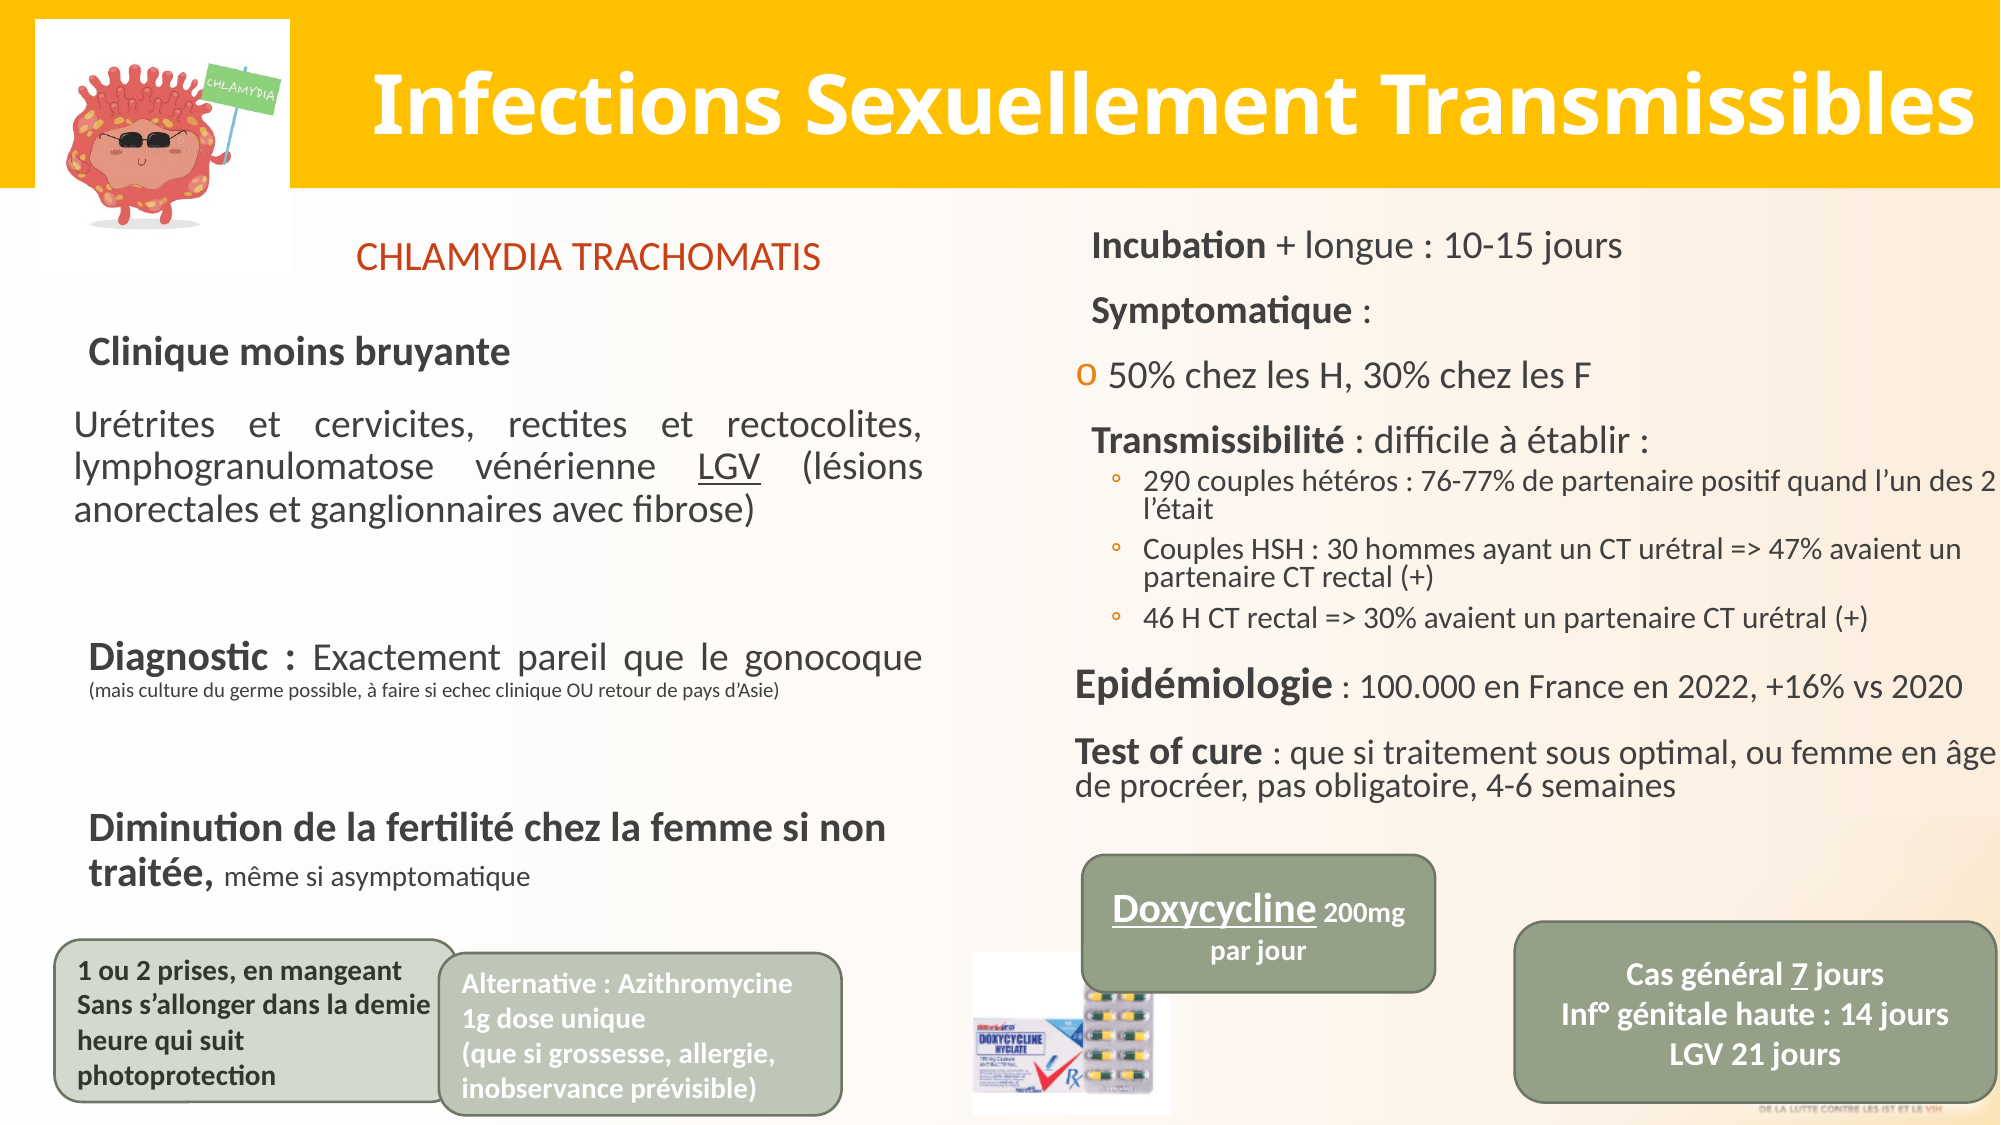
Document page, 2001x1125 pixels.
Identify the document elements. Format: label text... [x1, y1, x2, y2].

picture [35, 19, 290, 274]
list Chlamydia Trachomatis [168, 220, 1019, 294]
list Clinique moins bruyante Urétrites et cervicites, rectites et rectocolites, lymphogranulomatose vénérienne LGV (lésions anorectales et ganglionnaires avec fibrose) Diagnostic : Exactement pareil que le gonocoque (mais culture du germe possible, à faire si echec clinique OU retour de pays d’Asie) Diminution de la fertilité chez la femme si non traitée, même si asymptomatique [73, 321, 924, 920]
text_box Alternative : Azithromycine 1g dose unique (que si grossesse, allergie, inobservance prévisible) [437, 951, 843, 1117]
picture [972, 952, 1172, 1115]
text_box Cas général 7 jours Inf° génitale haute : 14 jours LGV 21 jours [1513, 920, 1998, 1104]
text_box Doxycycline 200mg par jour [1080, 853, 1437, 994]
title Infections Sexuellement Transmissibles [350, 0, 2000, 162]
text_box 1 ou 2 prises, en mangeant Sans s’allonger dans la demie heure qui suit photoprotection [53, 938, 456, 1104]
list Incubation + longue : 10-15 jours Symptomatique : 50% chez les H, 30% chez les F Transmissibilité : difficile à établir : 290 couples hétéros : 76-77% de partenaire positif quand l’un des 2 l’était Couples HSH : 30 hommes ayant un CT urétral => 47% avaient un partenaire CT rectal (+) 46 H CT rectal => 30% avaient un partenaire CT urétral (+) Epidémiologie : 100.000 en France en 2022, +16% vs 2020 Test of cure : que si traitement sous optimal, ou femme en âge de procréer, pas obligatoire, 4-6 semaines [1075, 222, 2000, 833]
